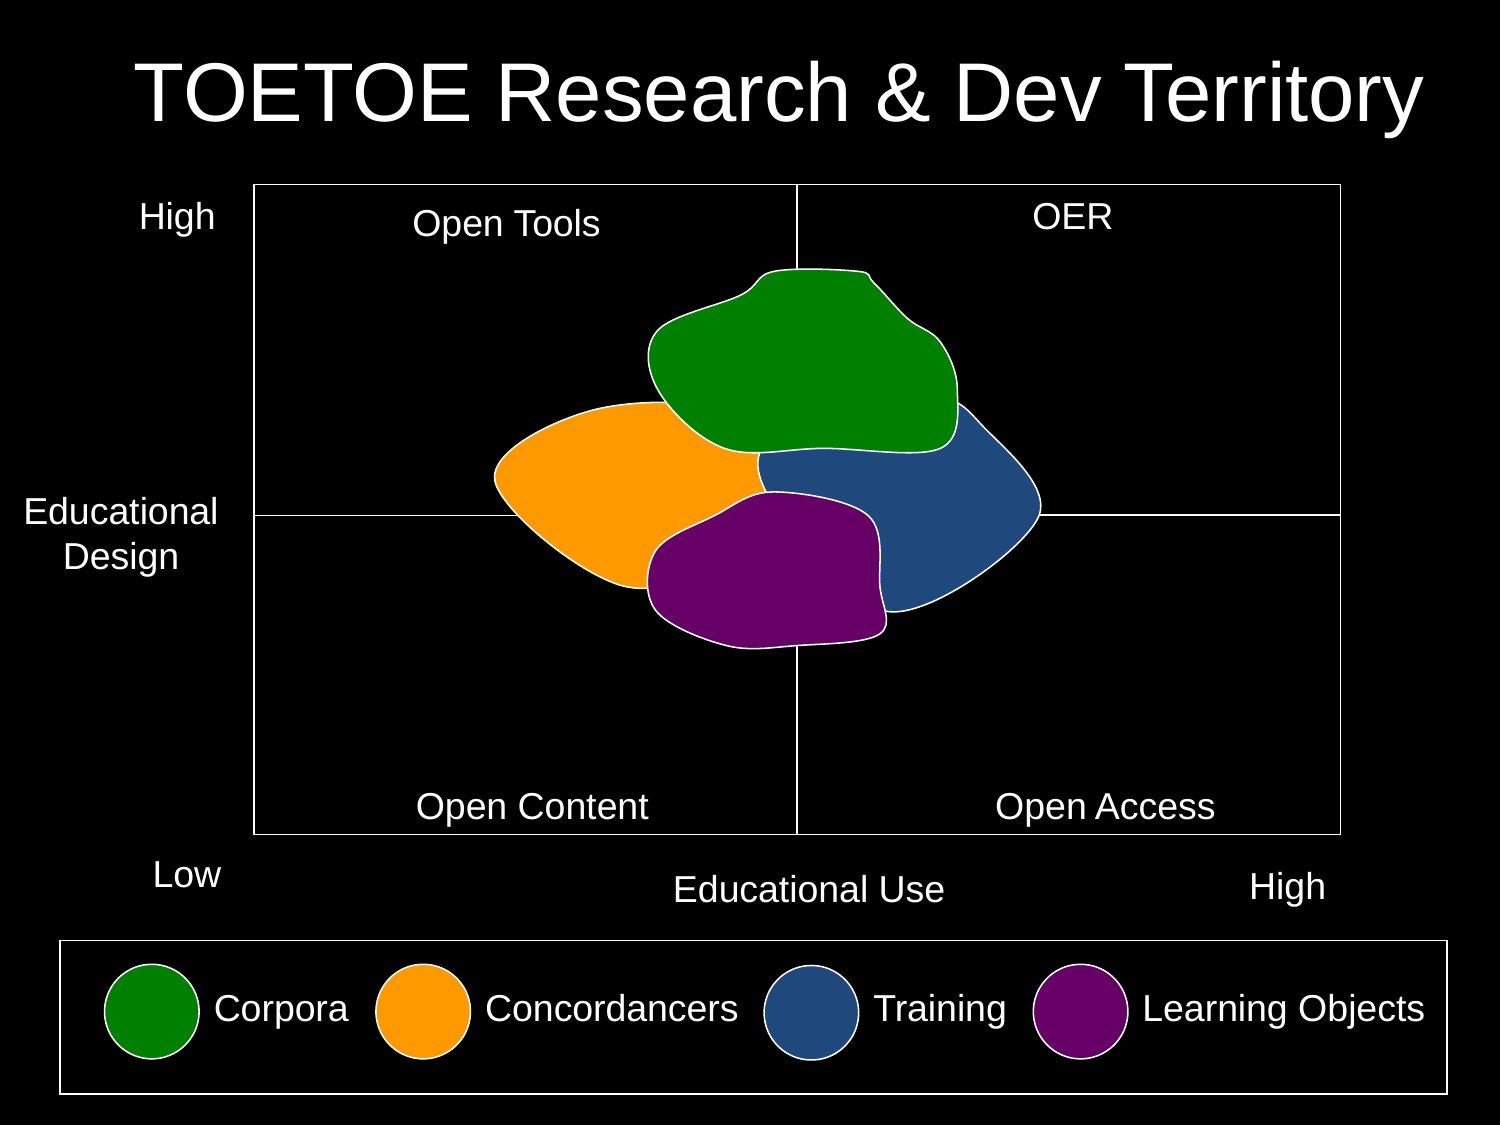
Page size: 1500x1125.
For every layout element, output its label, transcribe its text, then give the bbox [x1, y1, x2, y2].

text_box [253, 184, 798, 516]
text_box [647, 491, 887, 649]
text_box Open Content [401, 775, 682, 835]
text_box [60, 940, 1447, 1095]
text_box [798, 184, 1341, 516]
text_box [648, 269, 958, 453]
text_box Low [137, 842, 256, 903]
text_box Educational Design [0, 479, 242, 585]
text_box [253, 516, 797, 835]
text_box High [1234, 854, 1353, 915]
text_box TOETOE Research & Dev Territory [112, 31, 1447, 146]
text_box Open Access [980, 775, 1319, 835]
text_box Educational Use [643, 858, 975, 918]
text_box [494, 402, 765, 589]
text_box Open Tools [397, 191, 683, 252]
text_box [797, 516, 1341, 835]
text_box OER [1017, 184, 1219, 245]
text_box [757, 403, 1041, 612]
text_box High [123, 184, 242, 245]
